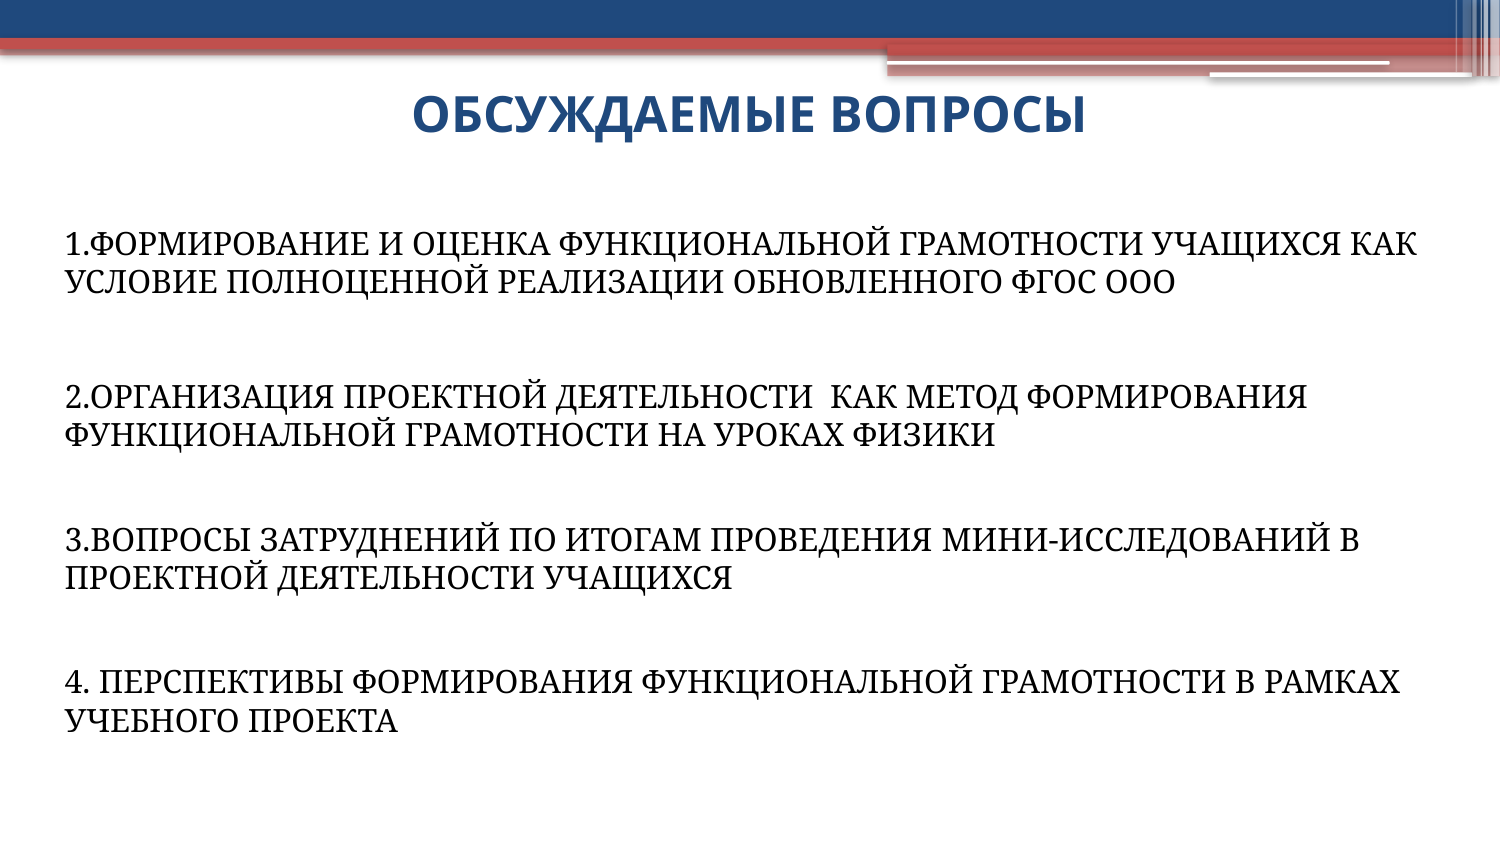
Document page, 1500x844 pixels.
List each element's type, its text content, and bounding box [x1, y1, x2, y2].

title ОБСУЖДАЕМЫЕ ВОПРОСЫ [51, 67, 1449, 167]
list 1.ФОРМИРОВАНИЕ И ОЦЕНКА ФУНКЦИОНАЛЬНОЙ ГРАМОТНОСТИ УЧАЩИХСЯ КАК УСЛОВИЕ ПОЛНОЦЕННОЙ РЕАЛИЗАЦИИ ОБНОВЛЕННОГО ФГОС ООО 2.ОРГАНИЗАЦИЯ ПРОЕКТНОЙ ДЕЯТЕЛЬНОСТИ КАК МЕТОД ФОРМИРОВАНИЯ ФУНКЦИОНАЛЬНОЙ ГРАМОТНОСТИ НА УРОКАХ ФИЗИКИ 3.ВОПРОСЫ ЗАТРУДНЕНИЙ ПО ИТОГАМ ПРОВЕДЕНИЯ МИНИ-ИССЛЕДОВАНИЙ В ПРОЕКТНОЙ ДЕЯТЕЛЬНОСТИ УЧАЩИХСЯ 4. ПЕРСПЕКТИВЫ ФОРМИРОВАНИЯ ФУНКЦИОНАЛЬНОЙ ГРАМОТНОСТИ В РАМКАХ УЧЕБНОГО ПРОЕКТА [49, 207, 1448, 756]
